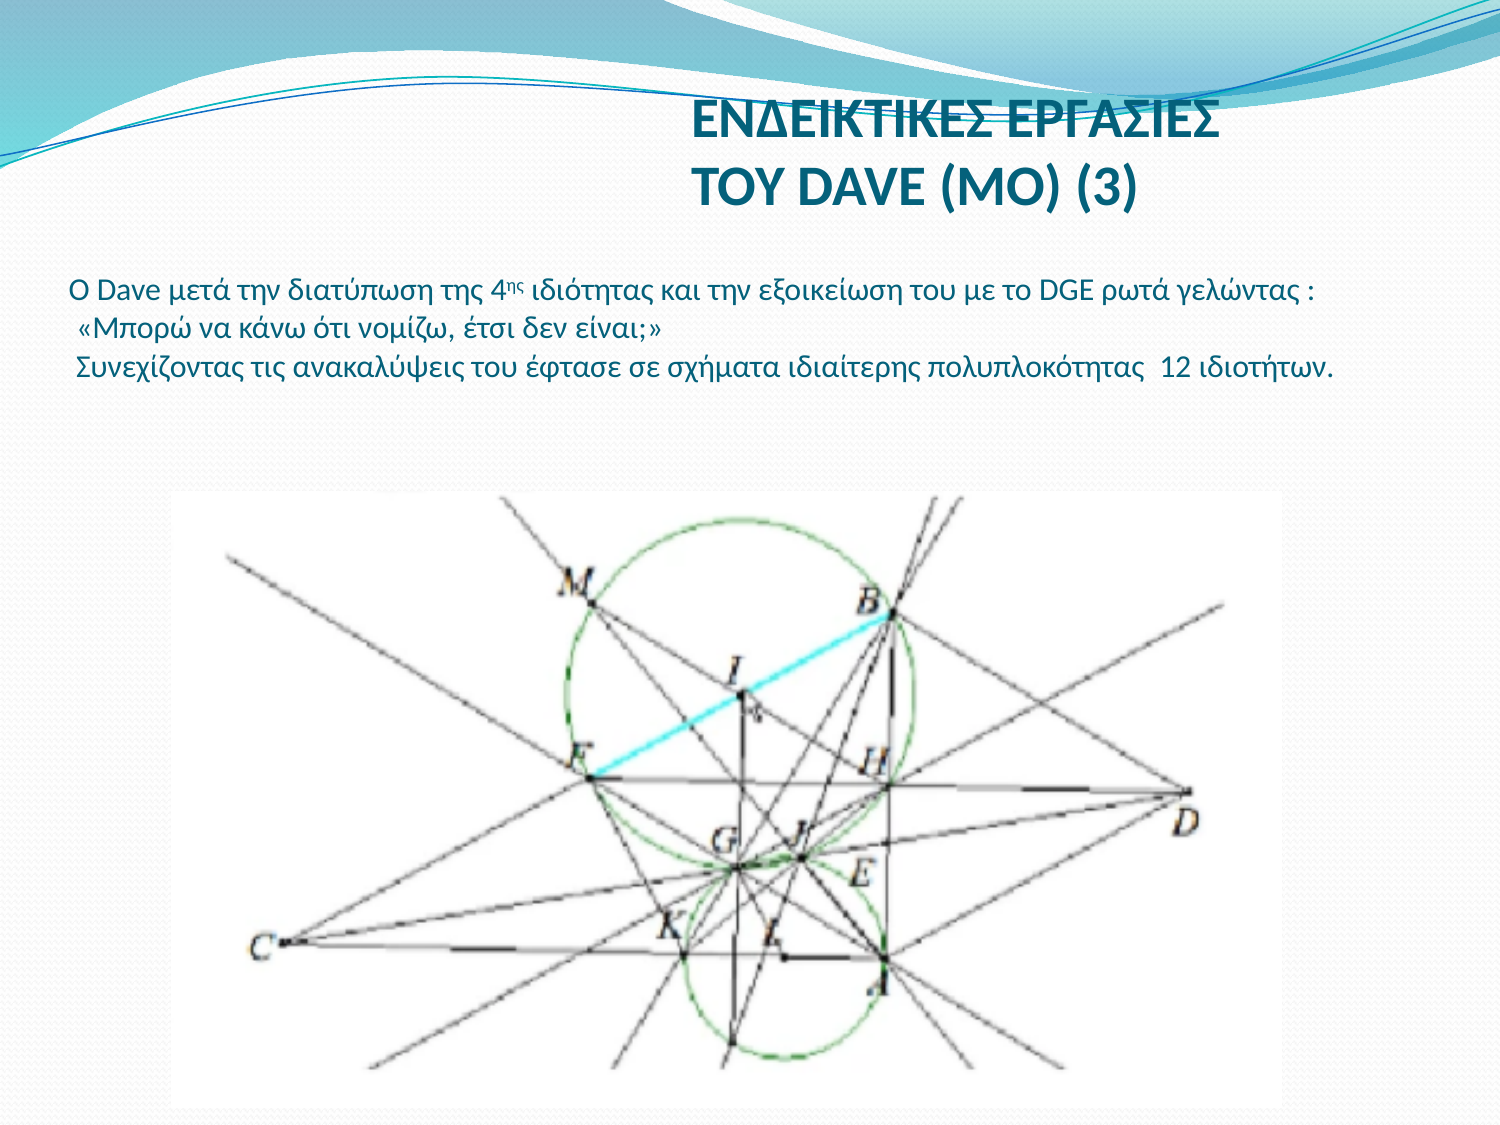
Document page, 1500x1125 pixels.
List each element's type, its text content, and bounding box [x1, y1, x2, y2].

title Ο Dave μετά την διατύπωση της 4ης ιδιότητας και την εξοικείωση του με το DGE ρωτά γελώντας : «Μπορώ να κάνω ότι νομίζω, έτσι δεν είναι;» Συνεχίζοντας τις ανακαλύψεις του έφτασε σε σχήματα ιδιαίτερης πολυπλοκότητας 12 ιδιοτήτων. [68, 231, 1432, 384]
text_box ΕΝΔΕΙΚΤΙΚΕΣ ΕΡΓΑΣΙΕΣ ΤΟΥ DAVE (MO) (3) [690, 29, 1258, 218]
picture [170, 491, 1282, 1108]
